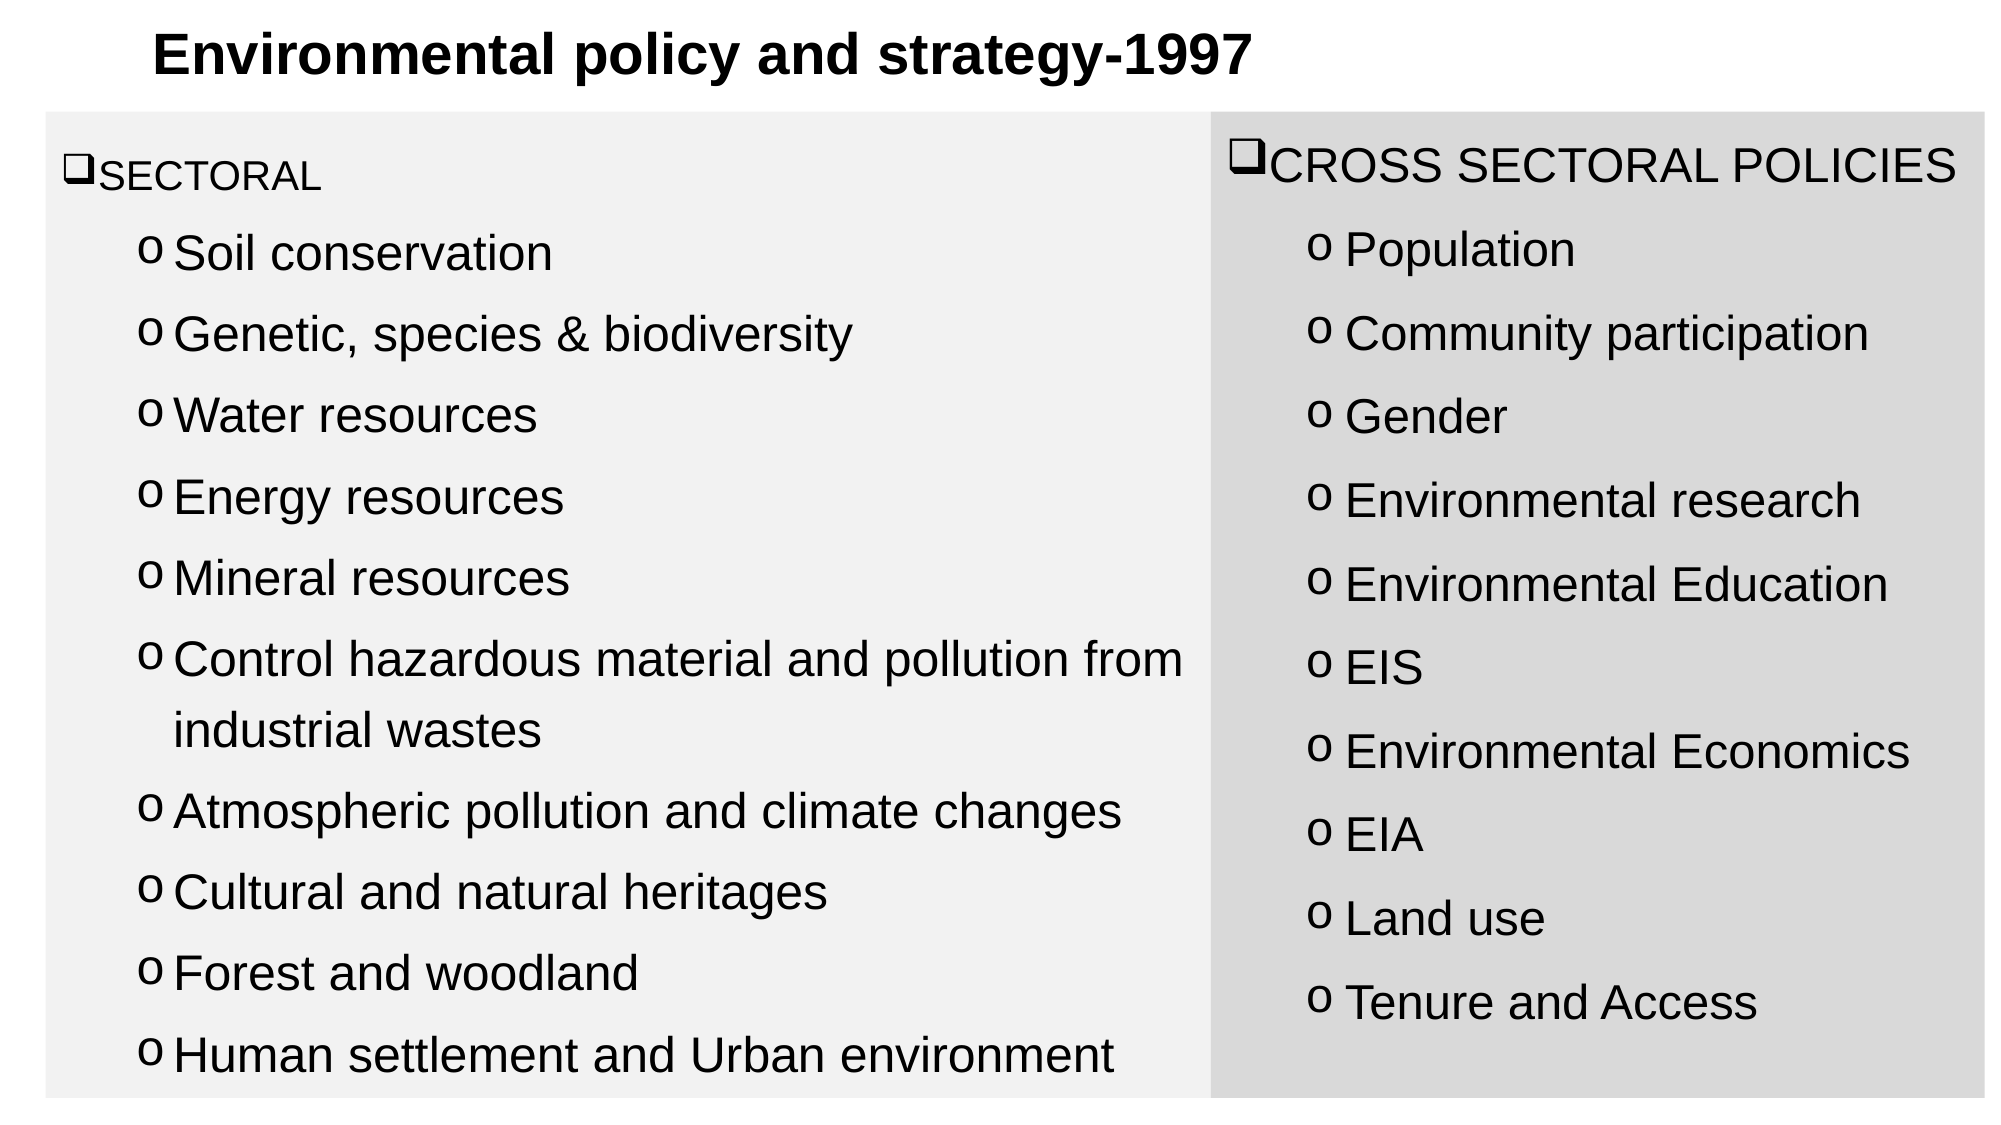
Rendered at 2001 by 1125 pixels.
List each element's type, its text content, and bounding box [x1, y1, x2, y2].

list SECTORAL Soil conservation Genetic, species & biodiversity Water resources Energy resources Mineral resources Control hazardous material and pollution from industrial wastes Atmospheric pollution and climate changes Cultural and natural heritages Forest and woodland Human settlement and Urban environment [45, 111, 1210, 1098]
list CROSS SECTORAL POLICIES Population Community participation Gender Environmental research Environmental Education EIS Environmental Economics EIA Land use Tenure and Access [1210, 111, 1985, 1098]
title Environmental policy and strategy-1997 [137, 0, 1863, 111]
